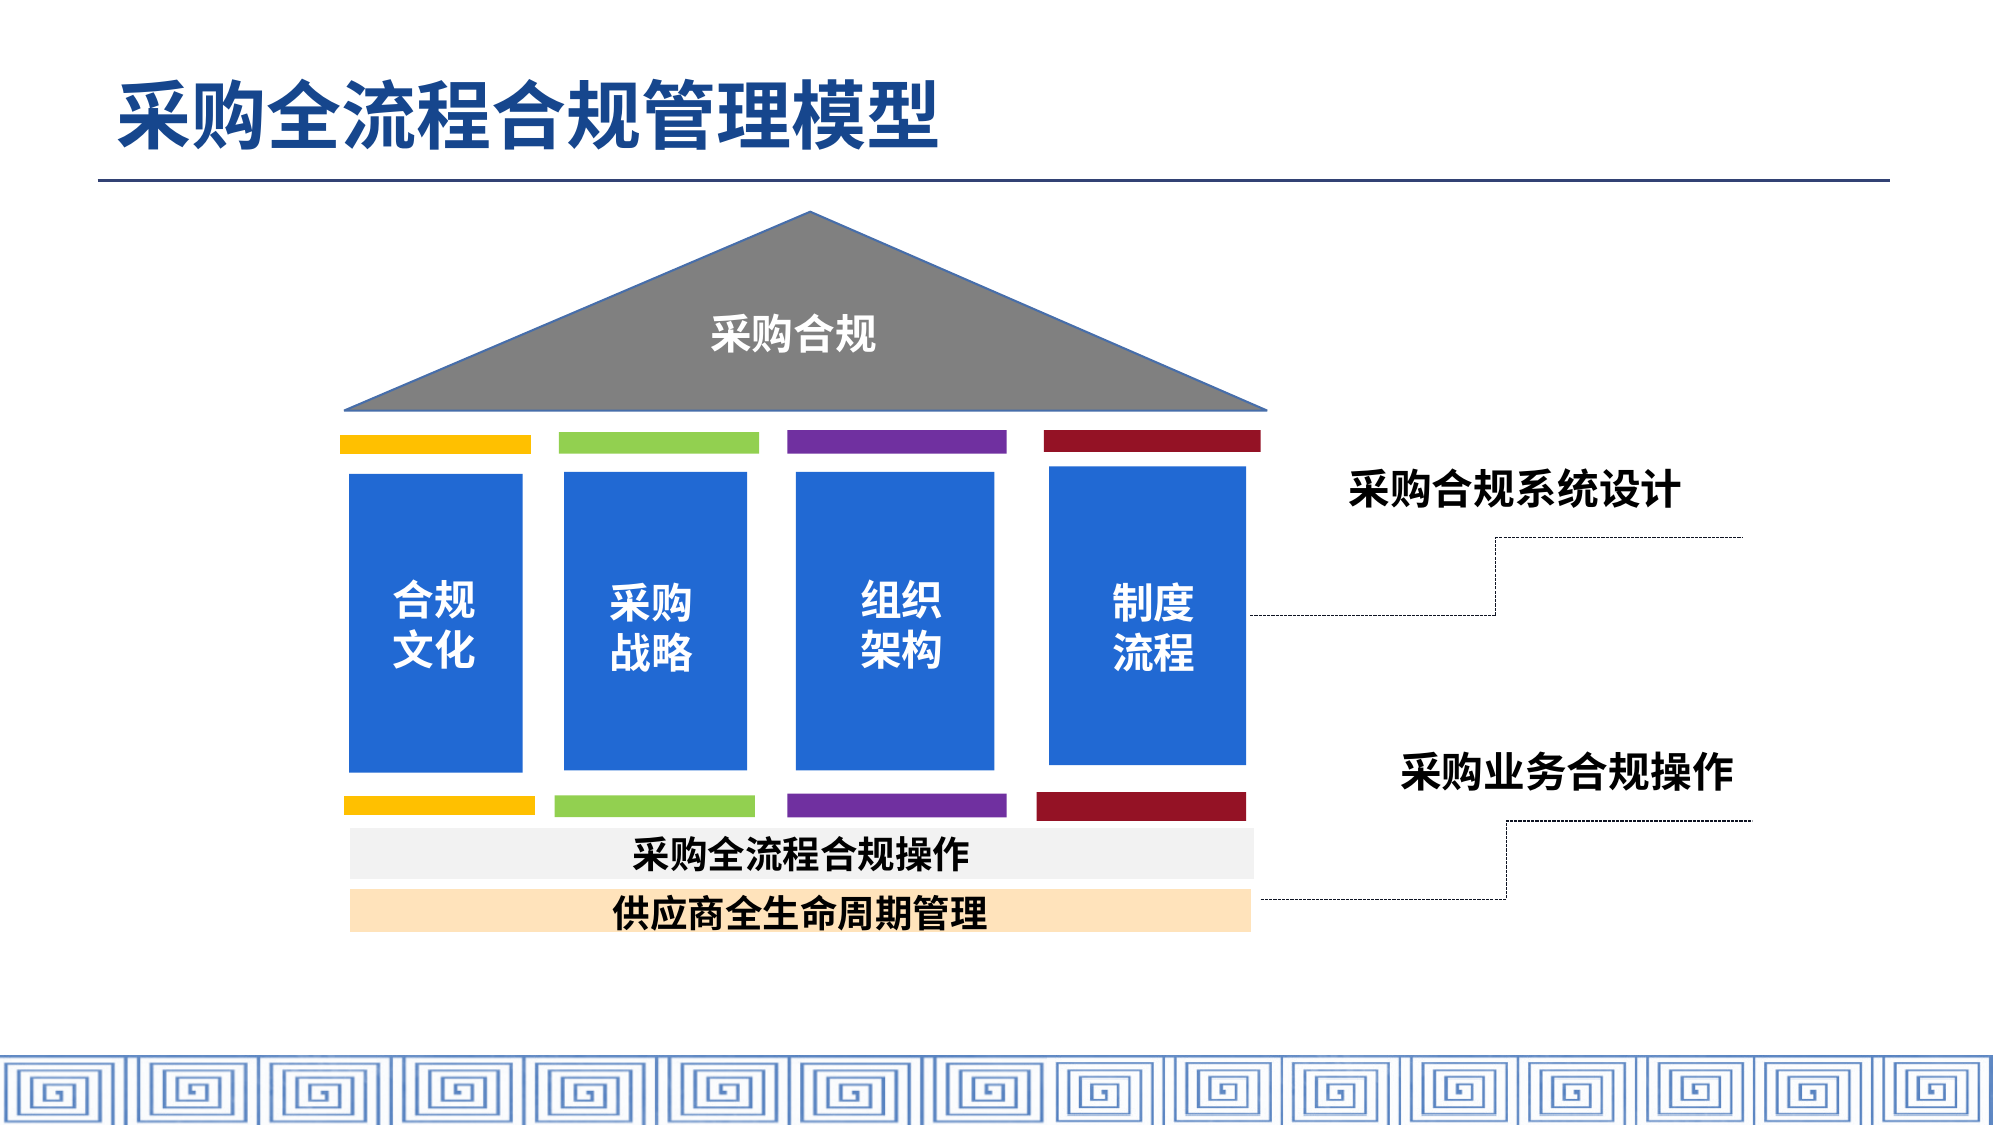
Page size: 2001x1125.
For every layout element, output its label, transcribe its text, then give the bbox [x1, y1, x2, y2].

text_box 采购全流程合规管理模型 [101, 61, 957, 167]
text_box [0, 1055, 1993, 1125]
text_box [317, 211, 1775, 1008]
